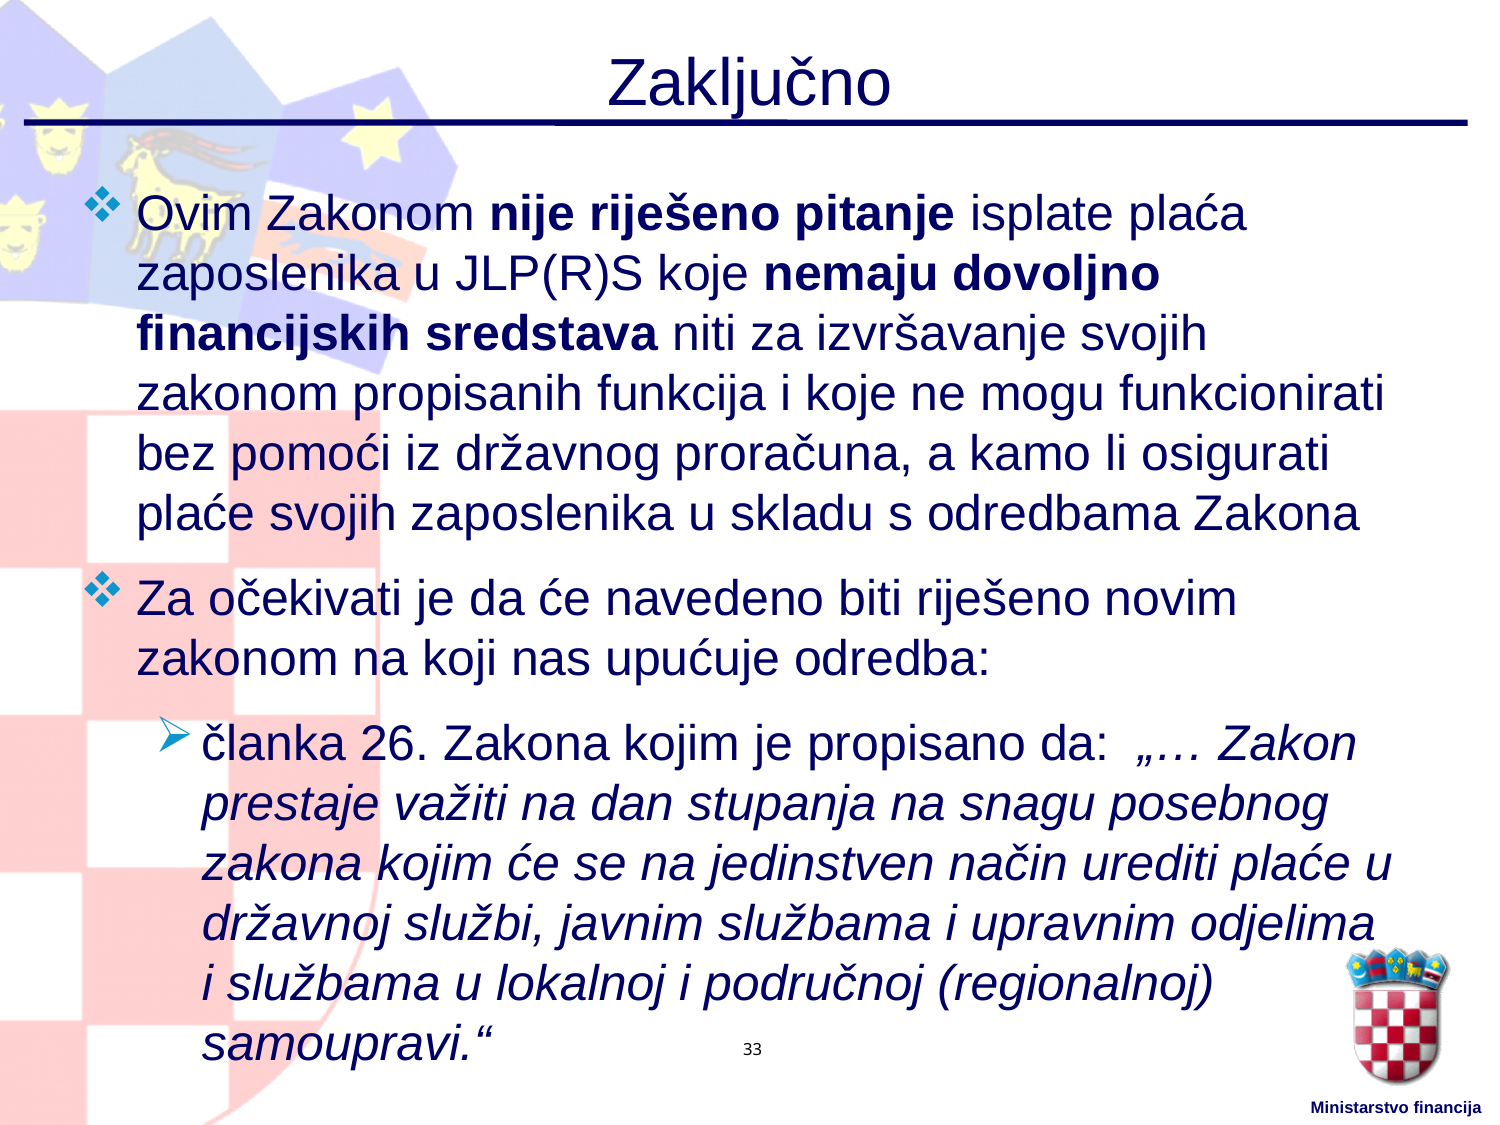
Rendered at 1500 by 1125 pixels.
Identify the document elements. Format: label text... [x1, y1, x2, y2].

slide_number 33 [741, 1041, 763, 1062]
picture [1345, 947, 1451, 1086]
title Zaključno [29, 30, 1471, 126]
list Ovim Zakonom nije riješeno pitanje isplate plaća zaposlenika u JLP(R)S koje nemaju dovoljno financijskih sredstava niti za izvršavanje svojih zakonom propisanih funkcija i koje ne mogu funkcionirati bez pomoći iz državnog proračuna, a kamo li osigurati plaće svojih zaposlenika u skladu s odredbama Zakona Za očekivati je da će navedeno biti riješeno novim zakonom na koji nas upućuje odredba: članka 26. Zakona kojim je propisano da: „… Zakon prestaje važiti na dan stupanja na snagu posebnog zakona kojim će se na jedinstven način urediti plaće u državnoj službi, javnim službama i upravnim odjelima i službama u lokalnoj i područnoj (regionalnoj) samoupravi.“ [64, 172, 1412, 1083]
